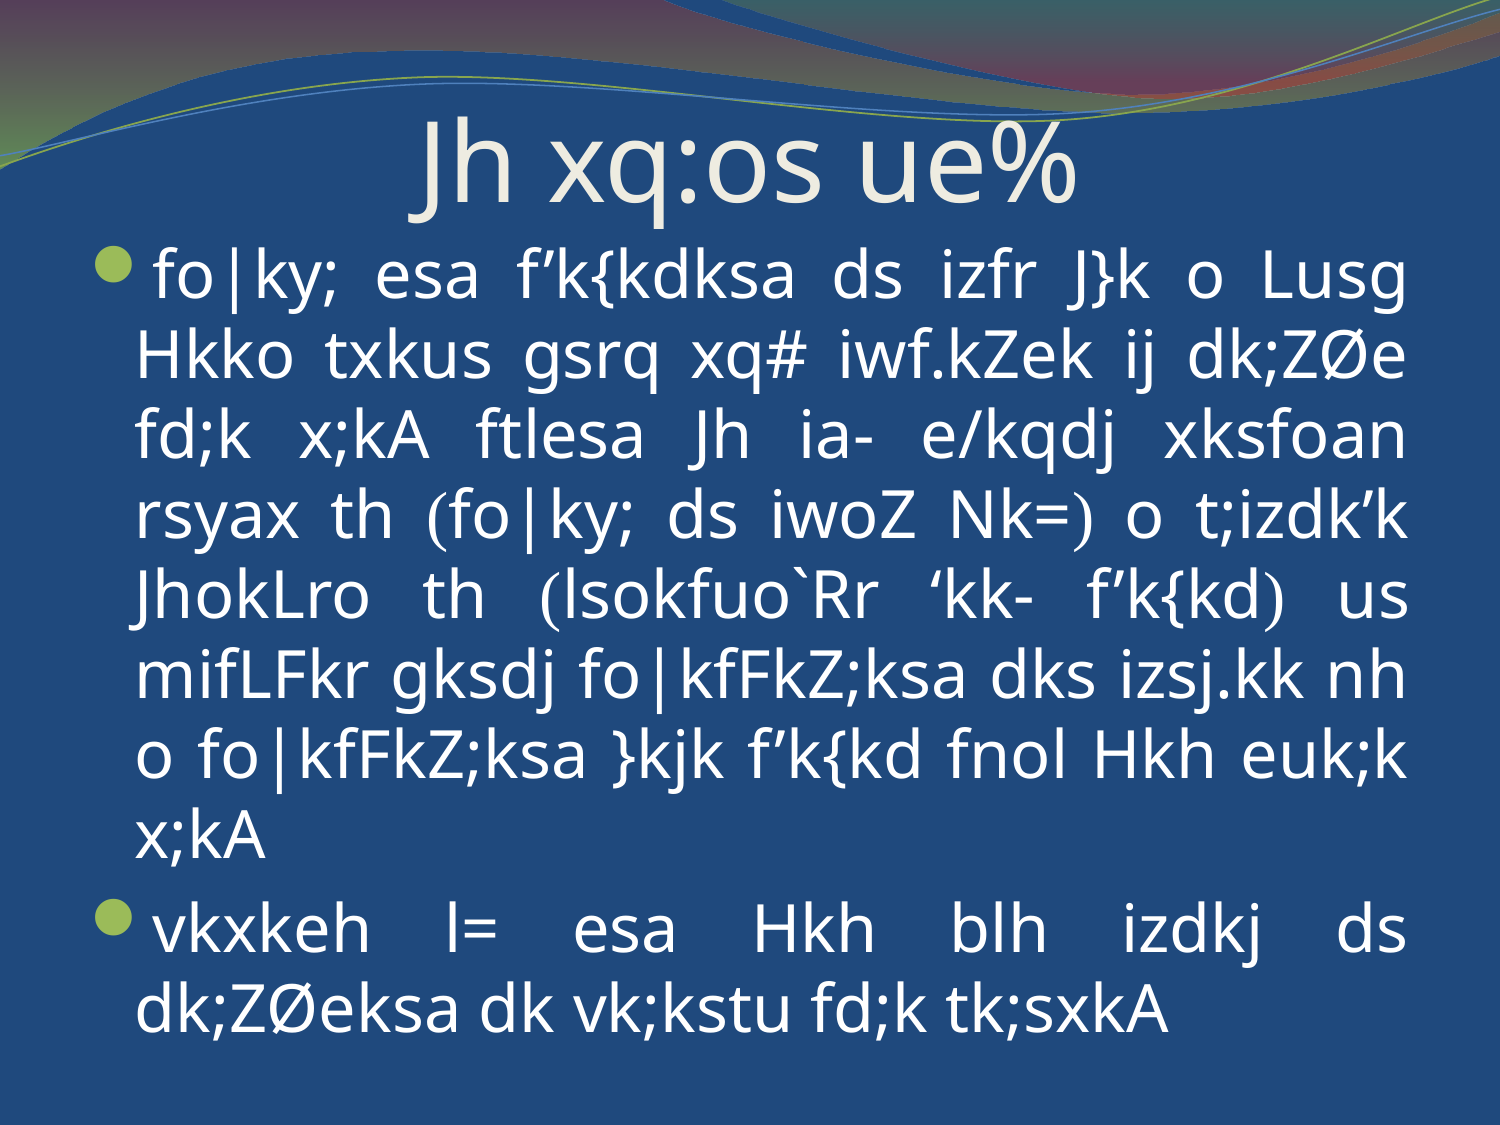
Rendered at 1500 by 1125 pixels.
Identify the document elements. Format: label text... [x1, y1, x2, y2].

title Jh xq:os ue% [75, 50, 1425, 224]
list fo|ky; esa f’k{kdksa ds izfr J}k o Lusg Hkko txkus gsrq xq# iwf.kZek ij dk;ZØe fd;k x;kA ftlesa Jh ia- e/kqdj xksfoan rsyax th (fo|ky; ds iwoZ Nk=) o t;izdk’k JhokLro th (lsokfuo`Rr ‘kk- f’k{kd) us mifLFkr gksdj fo|kfFkZ;ksa dks izsj.kk nh o fo|kfFkZ;ksa }kjk f’k{kd fnol Hkh euk;k x;kA vkxkeh l= esa Hkh blh izdkj ds dk;ZØeksa dk vk;kstu fd;k tk;sxkA [75, 224, 1425, 1038]
